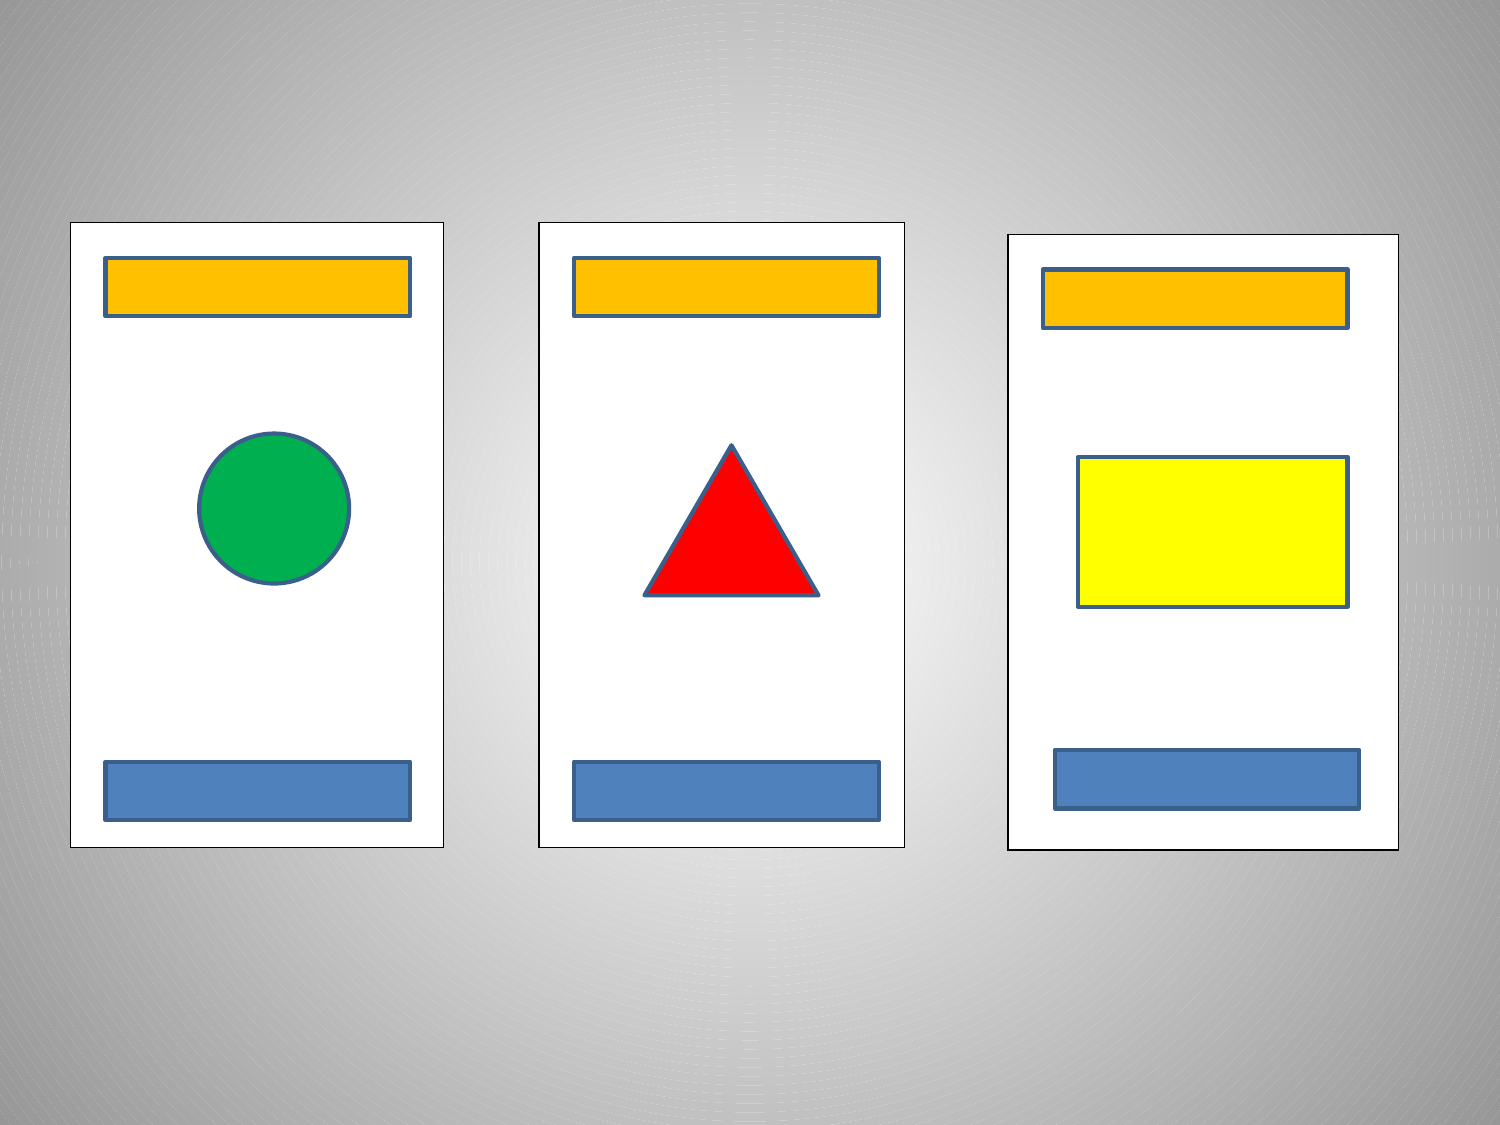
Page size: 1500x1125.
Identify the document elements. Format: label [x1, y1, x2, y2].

text_box [1041, 267, 1350, 330]
text_box [1007, 234, 1399, 850]
text_box [642, 443, 821, 598]
text_box [572, 760, 881, 822]
text_box [1076, 455, 1350, 609]
text_box [103, 256, 412, 318]
text_box [70, 222, 444, 848]
text_box [197, 431, 352, 586]
text_box [103, 760, 412, 822]
text_box [539, 222, 905, 848]
text_box [1053, 748, 1361, 811]
text_box [572, 256, 881, 318]
